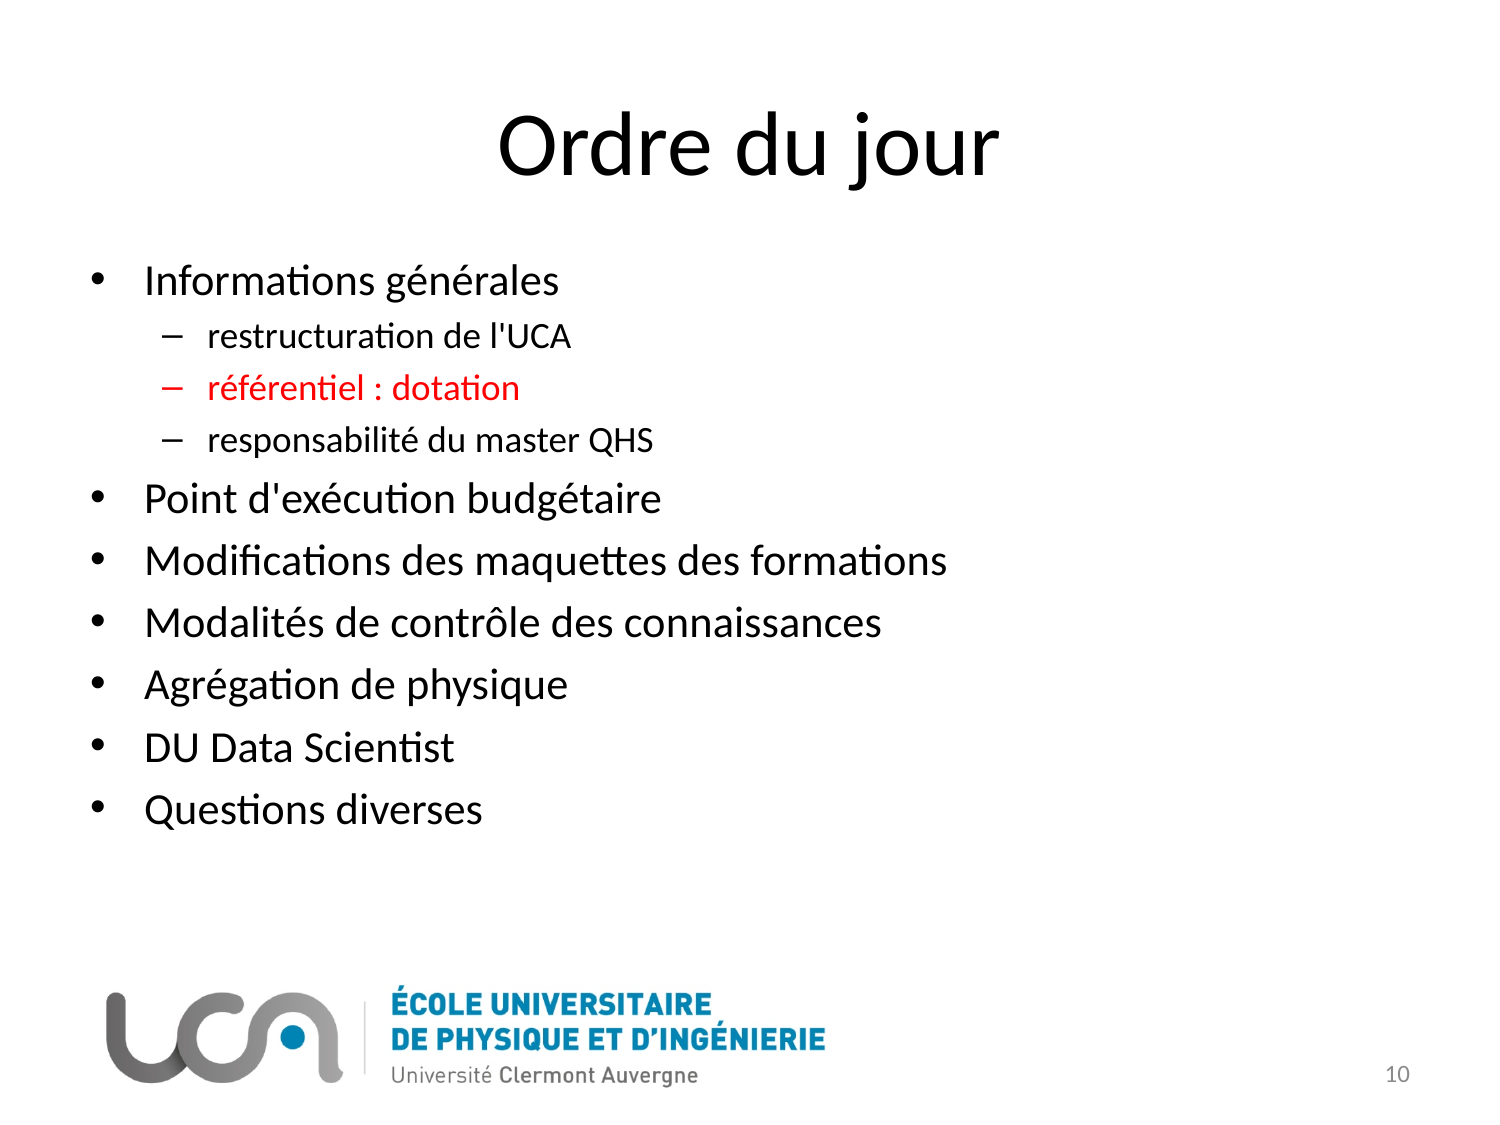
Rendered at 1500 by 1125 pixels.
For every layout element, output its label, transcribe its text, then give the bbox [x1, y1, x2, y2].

picture [46, 940, 892, 1113]
title Ordre du jour [75, 45, 1425, 233]
slide_number 10 [1074, 1042, 1425, 1103]
list Informations générales restructuration de l'UCA référentiel : dotation responsabilité du master QHS Point d'exécution budgétaire Modifications des maquettes des formations Modalités de contrôle des connaissances Agrégation de physique DU Data Scientist Questions diverses [75, 243, 1459, 846]
